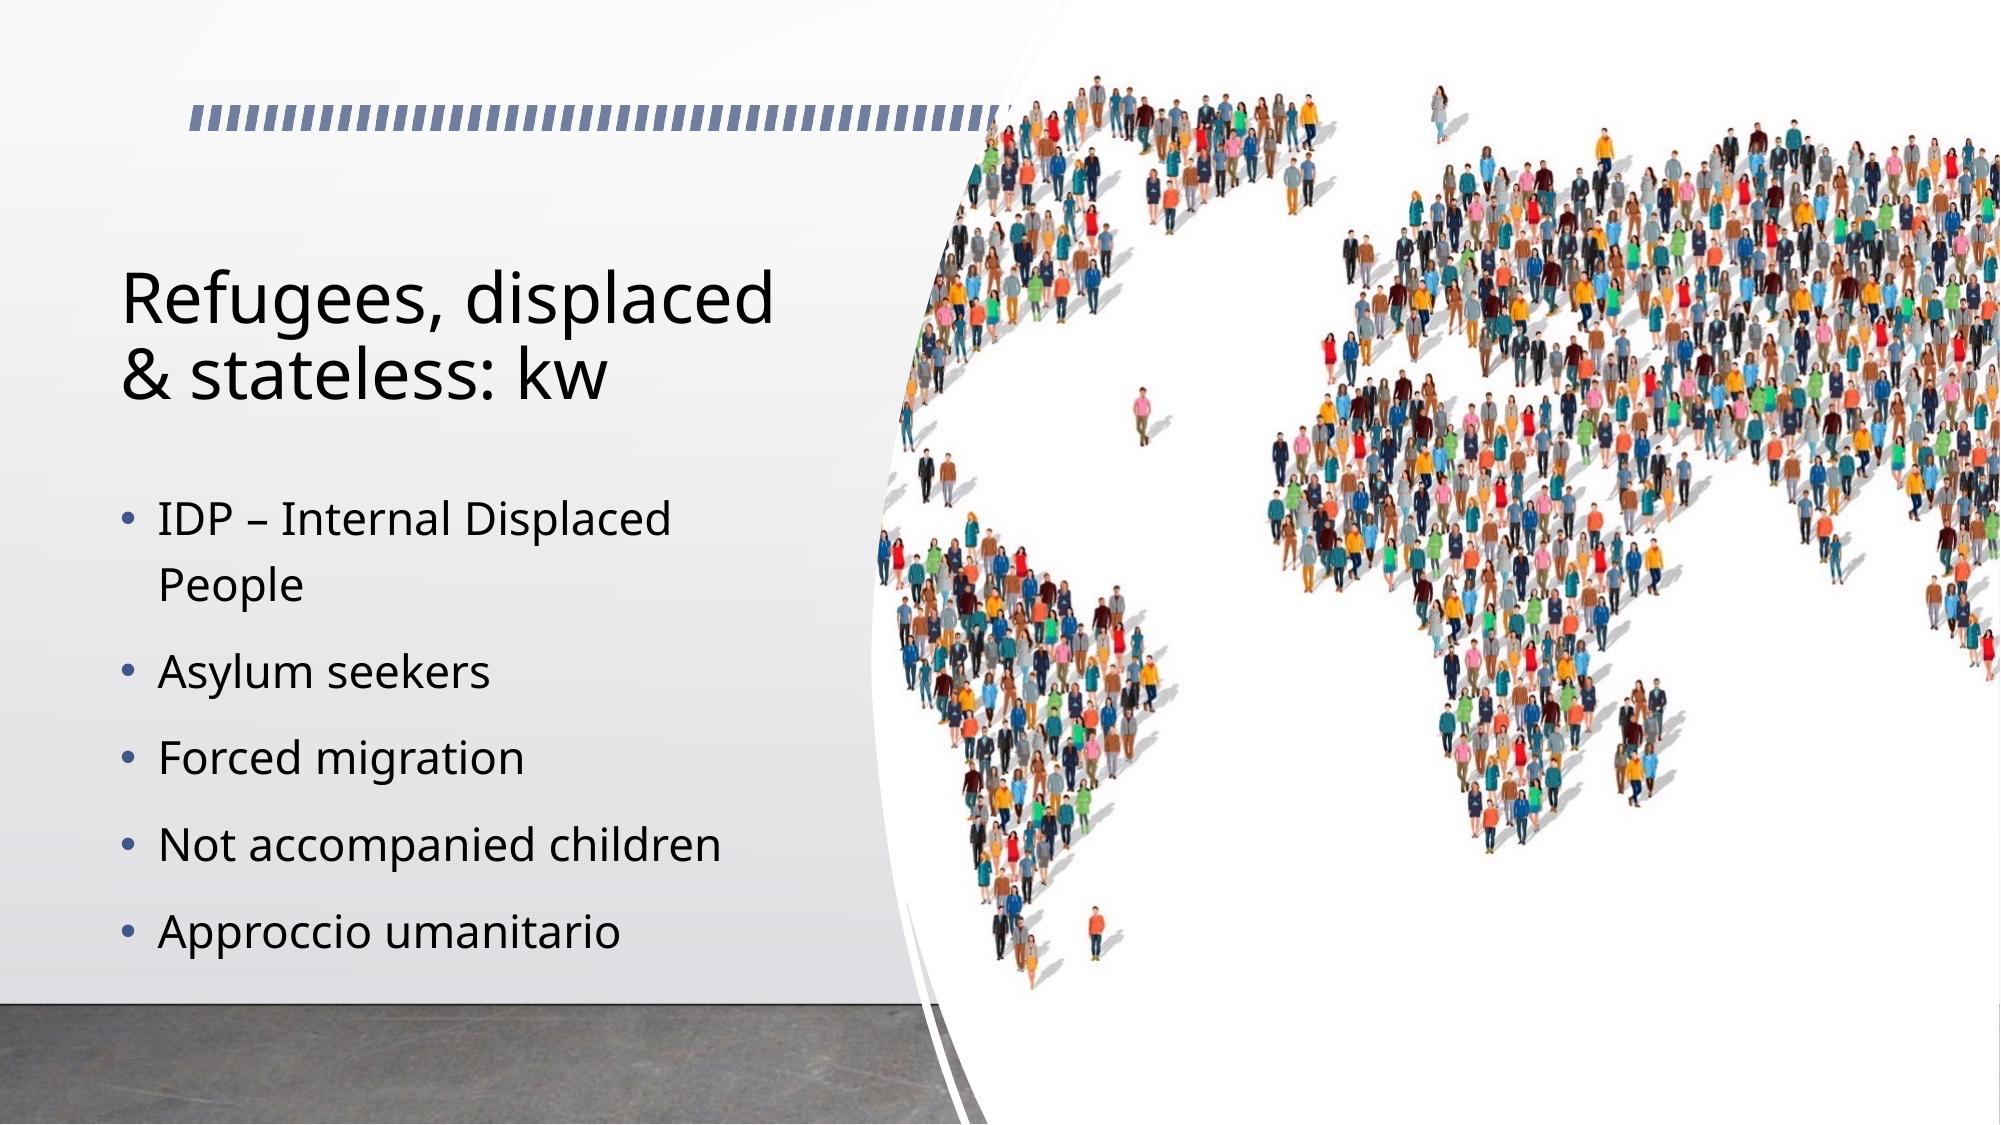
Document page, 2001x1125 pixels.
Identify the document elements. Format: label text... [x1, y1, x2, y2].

title Refugees, displaced & stateless: kw [105, 186, 822, 508]
picture [0, 0, 2000, 1125]
list IDP – Internal Displaced People Asylum seekers Forced migration Not accompanied children Approccio umanitario [105, 471, 802, 1016]
